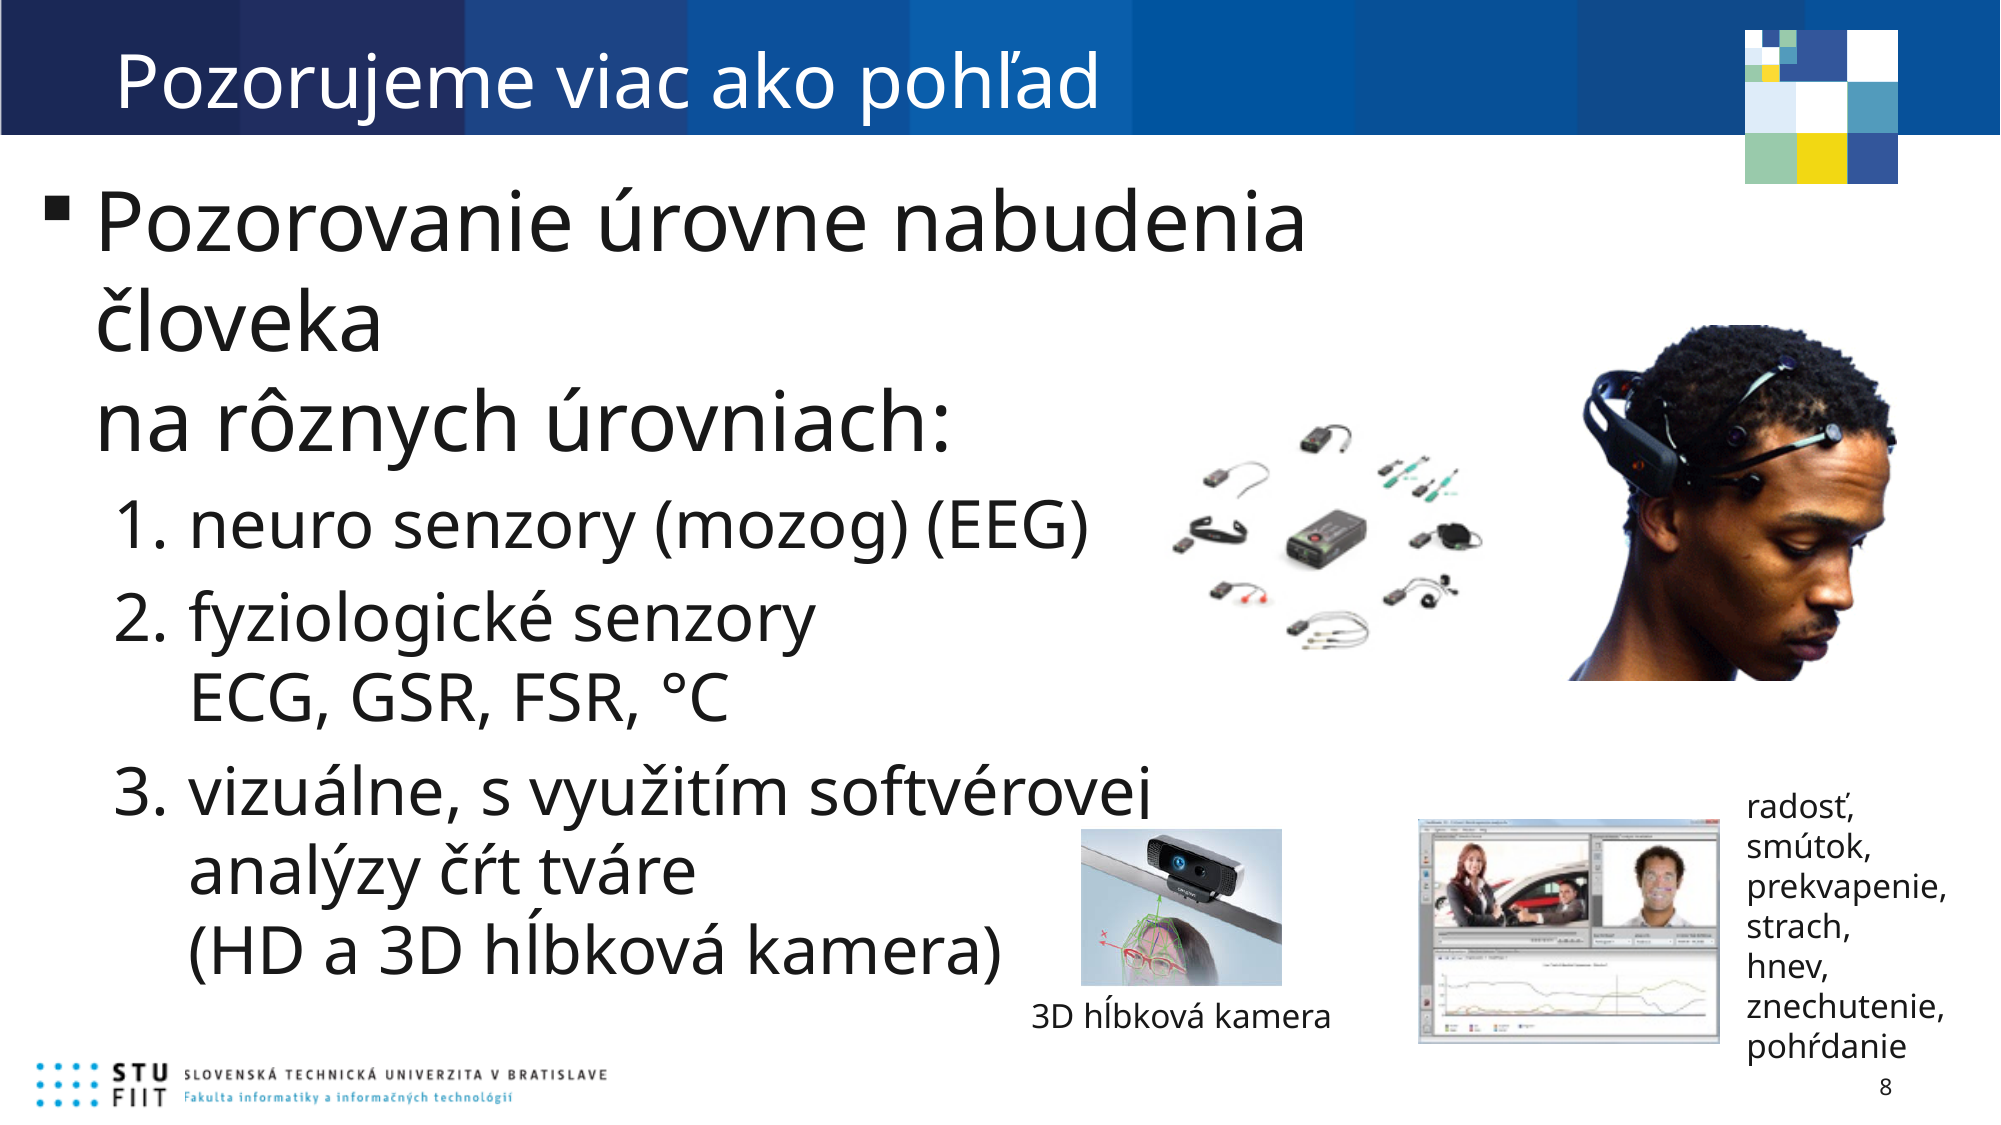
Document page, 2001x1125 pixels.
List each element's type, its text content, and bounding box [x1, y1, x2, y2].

list Pozorovanie úrovne nabudenia človeka na rôznych úrovniach: neuro senzory (mozog) (EEG) fyziologické senzory ECG, GSR, FSR, °C vizuálne, s využitím softvérovej analýzy čŕt tváre (HD a 3D hĺbková kamera) [23, 160, 1567, 1043]
picture [1418, 819, 1720, 1045]
text_box 3D hĺbková kamera [1016, 987, 1348, 1043]
picture [12, 1053, 616, 1117]
title Pozorujeme viac ako pohľad [99, 30, 1900, 126]
picture [1541, 325, 1898, 681]
text_box radosť, smútok, prekvapenie, strach, hnev, znechutenie, pohŕdanie [1731, 778, 1963, 1073]
slide_number 8 [1441, 1058, 1908, 1119]
picture [1081, 819, 1283, 995]
picture [1120, 408, 1538, 669]
picture [1745, 126, 1898, 184]
